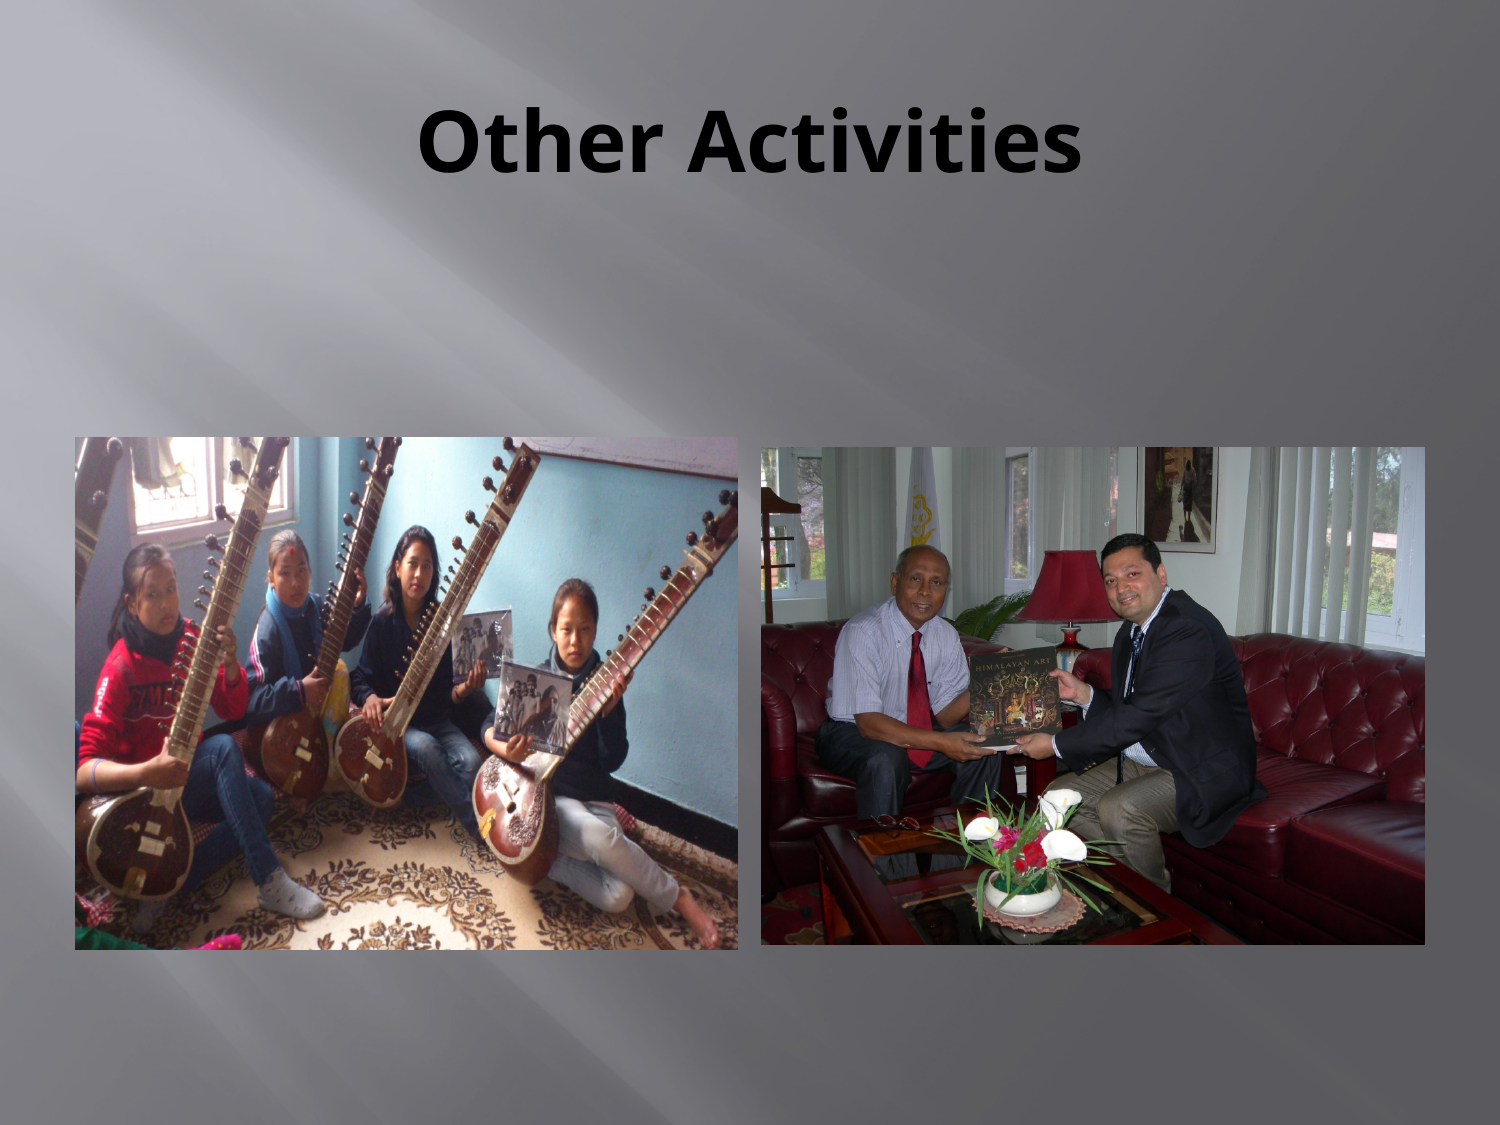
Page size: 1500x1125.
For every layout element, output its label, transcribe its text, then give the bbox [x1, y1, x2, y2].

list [74, 437, 738, 951]
title Other Activities [75, 44, 1425, 233]
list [761, 447, 1426, 945]
